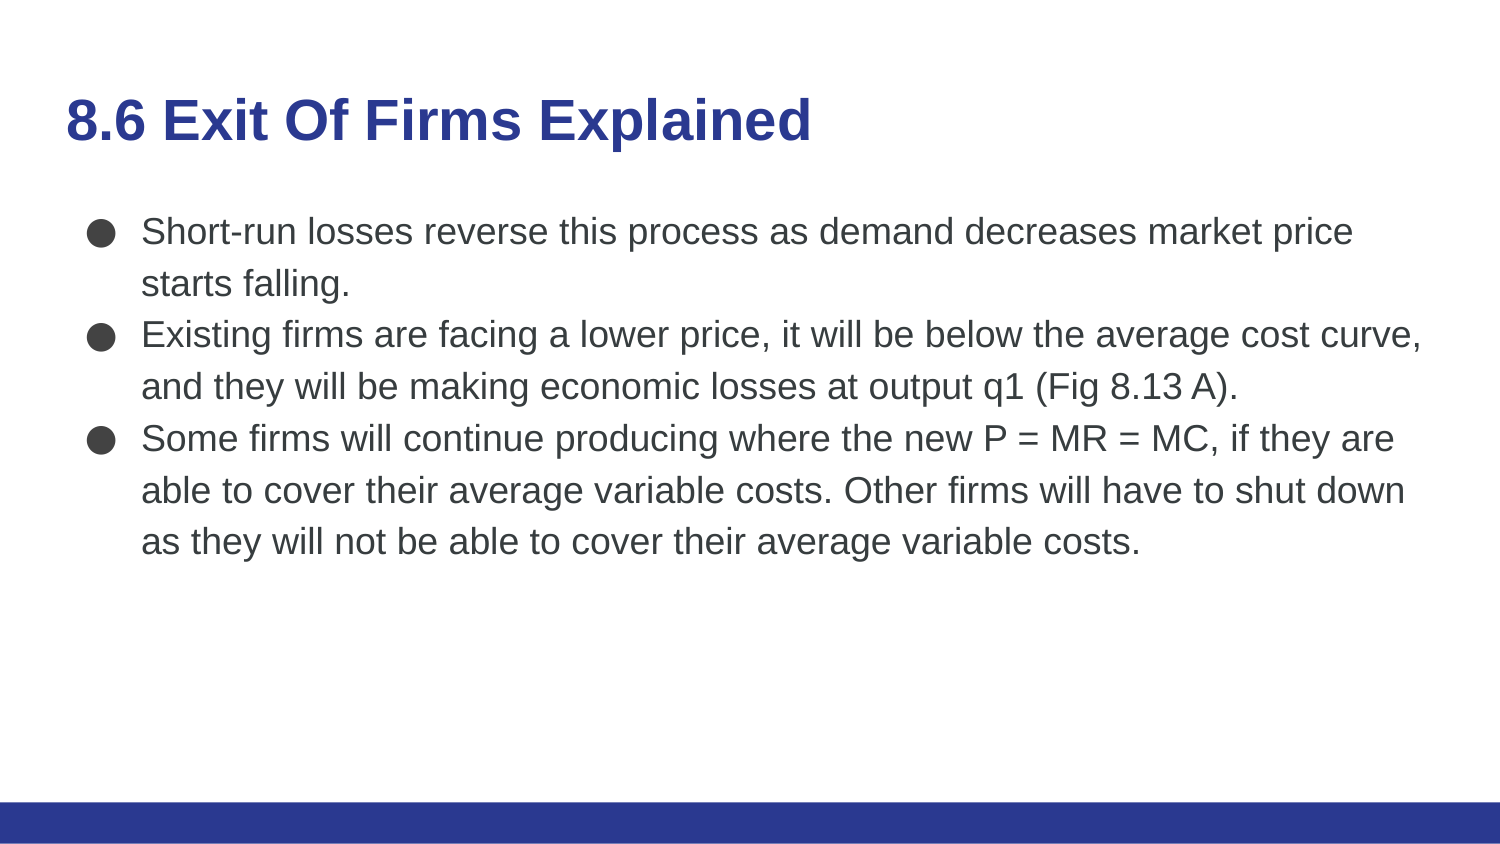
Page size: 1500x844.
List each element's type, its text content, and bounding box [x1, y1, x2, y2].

title 8.6 Exit Of Firms Explained [51, 67, 1449, 167]
list Short-run losses reverse this process as demand decreases market price starts falling. Existing firms are facing a lower price, it will be below the average cost curve, and they will be making economic losses at output q1 (Fig 8.13 A). Some firms will continue producing where the new P = MR = MC, if they are able to cover their average variable costs. Other firms will have to shut down as they will not be able to cover their average variable costs. [51, 185, 1449, 733]
